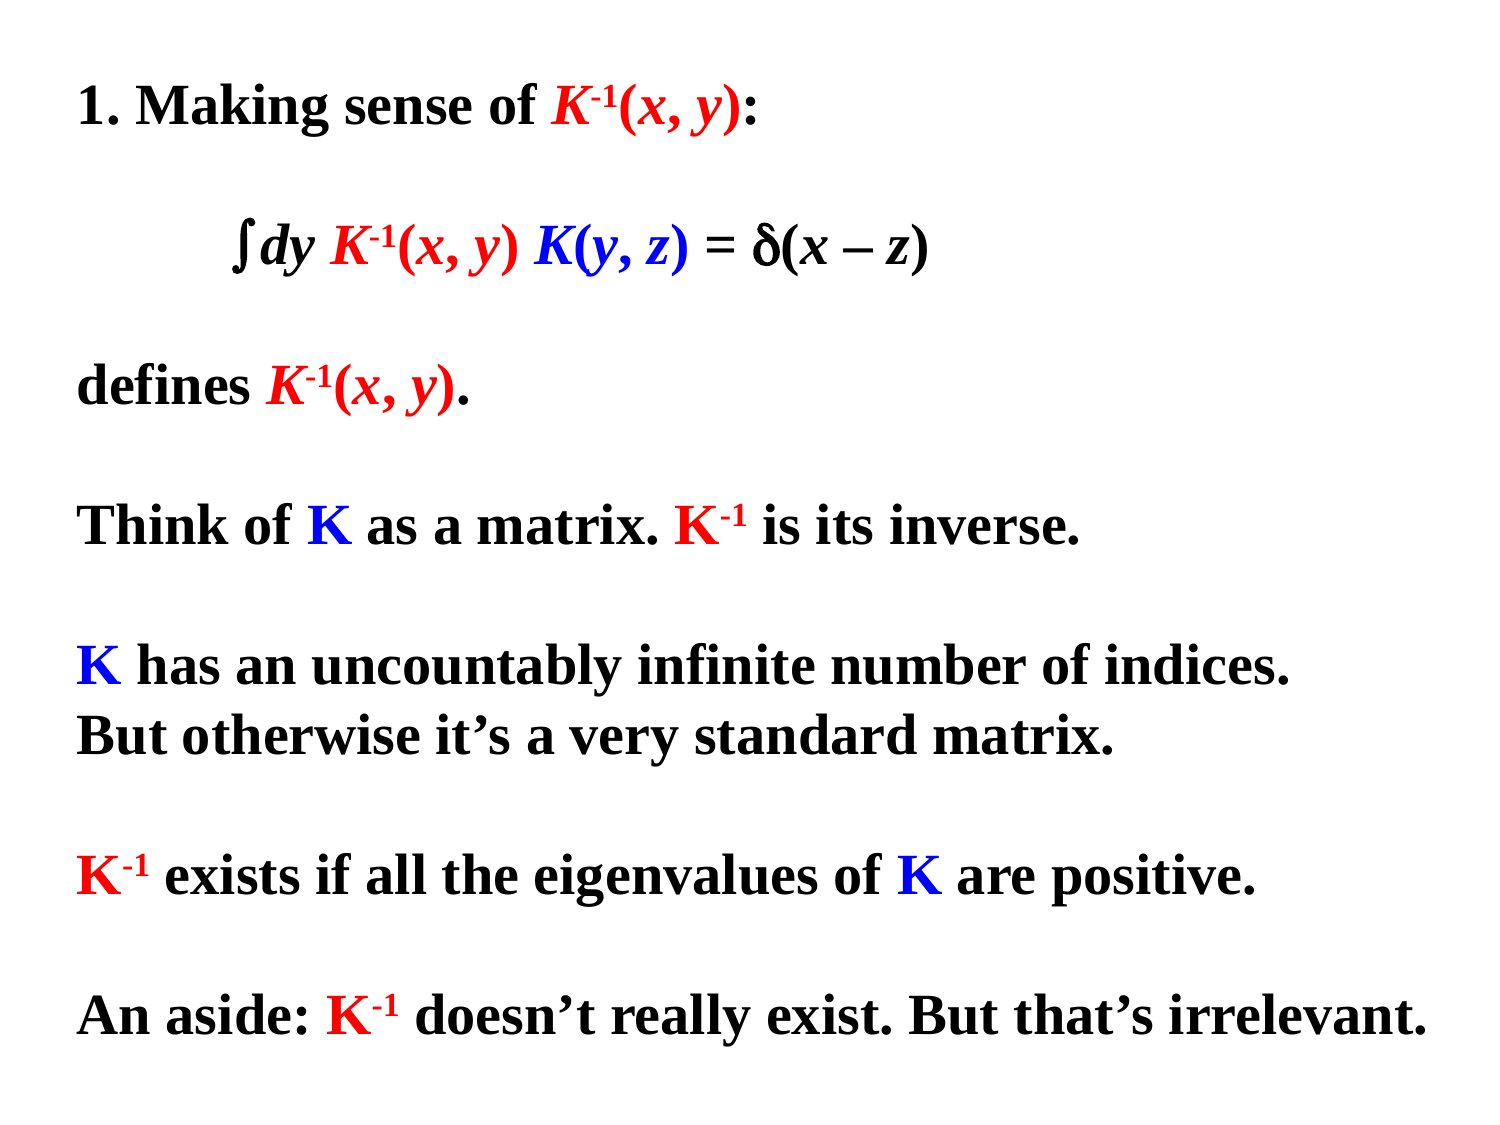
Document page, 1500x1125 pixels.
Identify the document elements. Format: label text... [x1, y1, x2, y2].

text_box 1. Making sense of K-1(x, y): dy K-1(x, y) K(y, z) = (x – z) defines K-1(x, y). Think of K as a matrix. K-1 is its inverse. K has an uncountably infinite number of indices. But otherwise it’s a very standard matrix. K-1 exists if all the eigenvalues of K are positive. An aside: K-1 doesn’t really exist. But that’s irrelevant. [62, 58, 1445, 1054]
